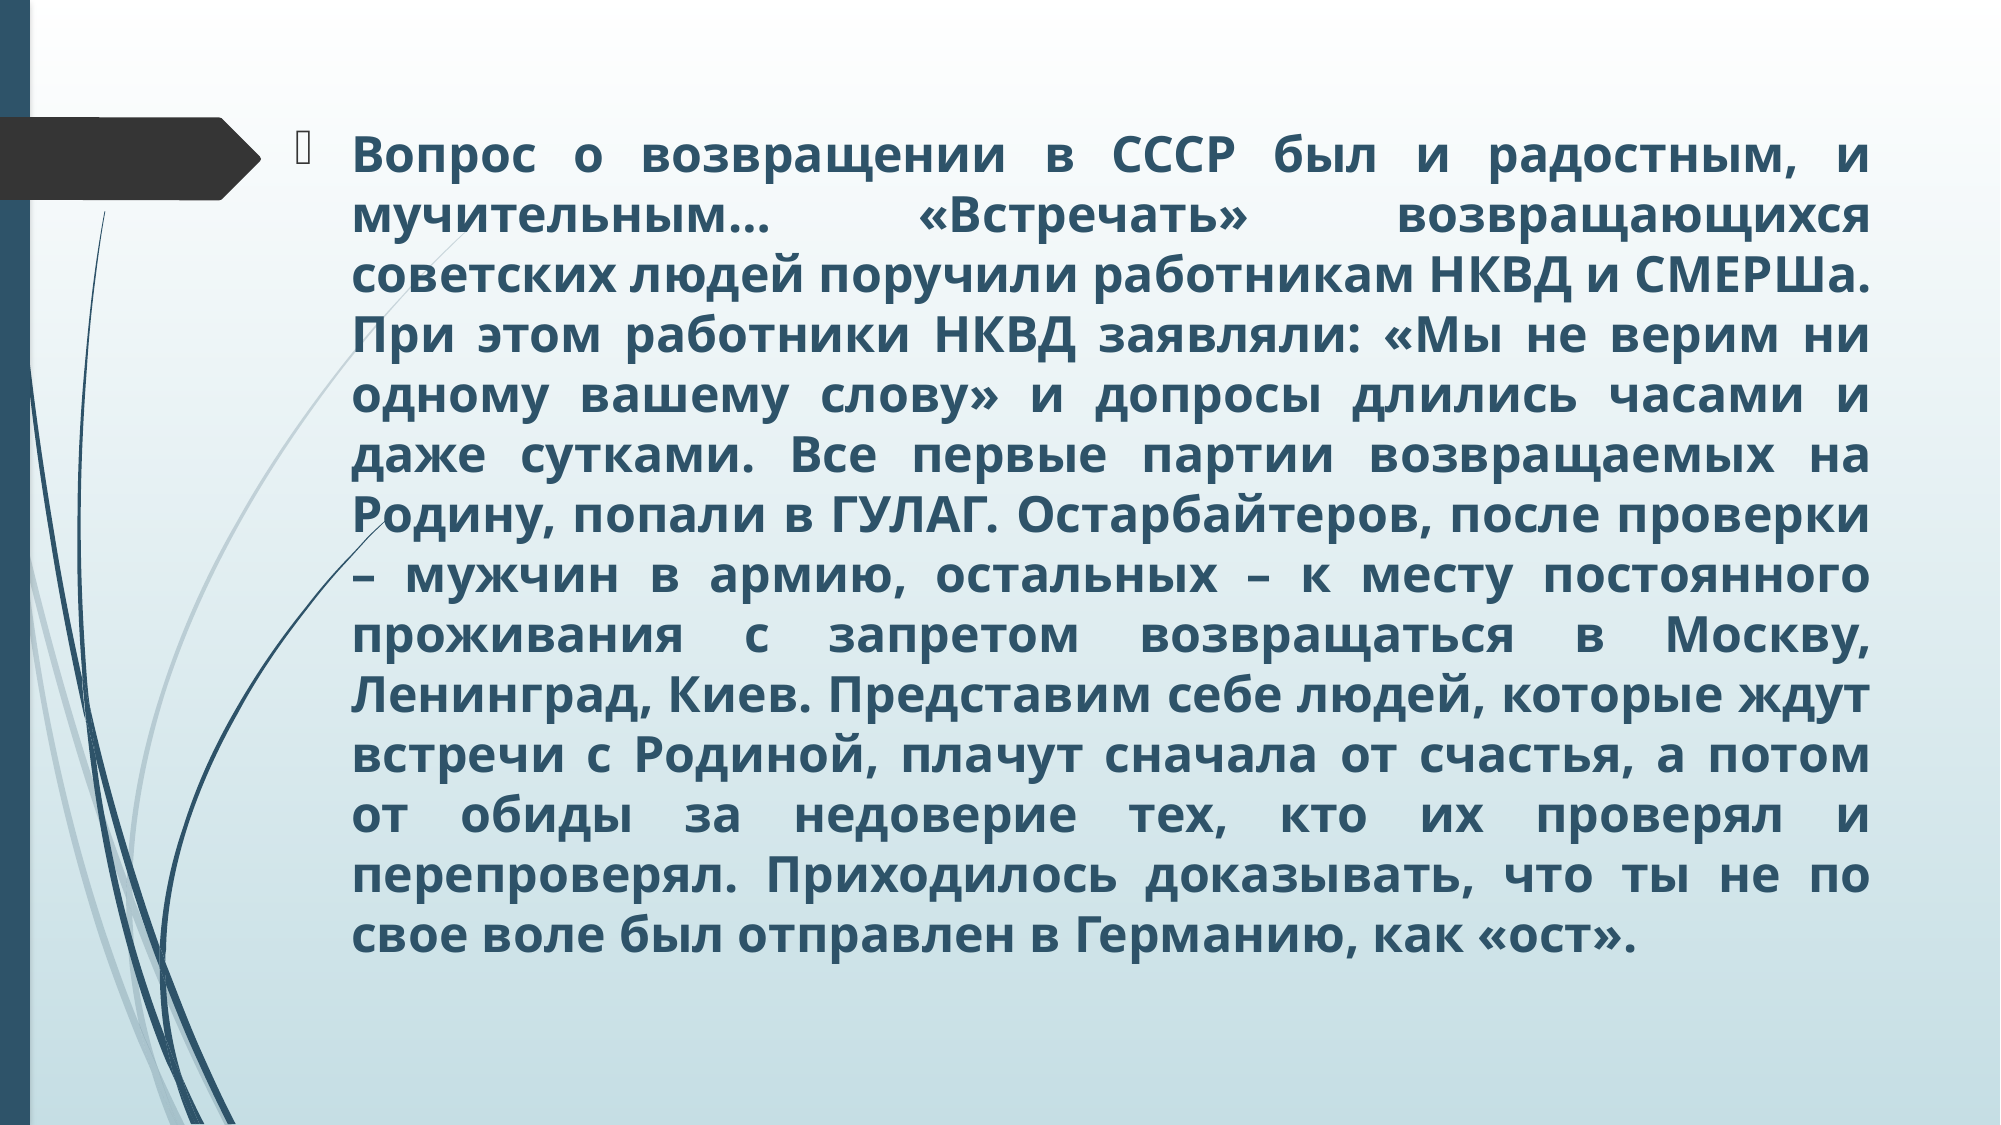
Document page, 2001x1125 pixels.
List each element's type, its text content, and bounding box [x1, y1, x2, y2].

list Вопрос о возвращении в СССР был и радостным, и мучительным… «Встречать» возвращающихся советских людей поручили работникам НКВД и СМЕРШа. При этом работники НКВД заявляли: «Мы не верим ни одному вашему слову» и допросы длились часами и даже сутками. Все первые партии возвращаемых на Родину, попали в ГУЛАГ. Остарбайтеров, после проверки – мужчин в армию, остальных – к месту постоянного проживания с запретом возвращаться в Москву, Ленинград, Киев. Представим себе людей, которые ждут встречи с Родиной, плачут сначала от счастья, а потом от обиды за недоверие тех, кто их проверял и перепроверял. Приходилось доказывать, что ты не по свое воле был отправлен в Германию, как «ост». [279, 114, 1888, 1060]
